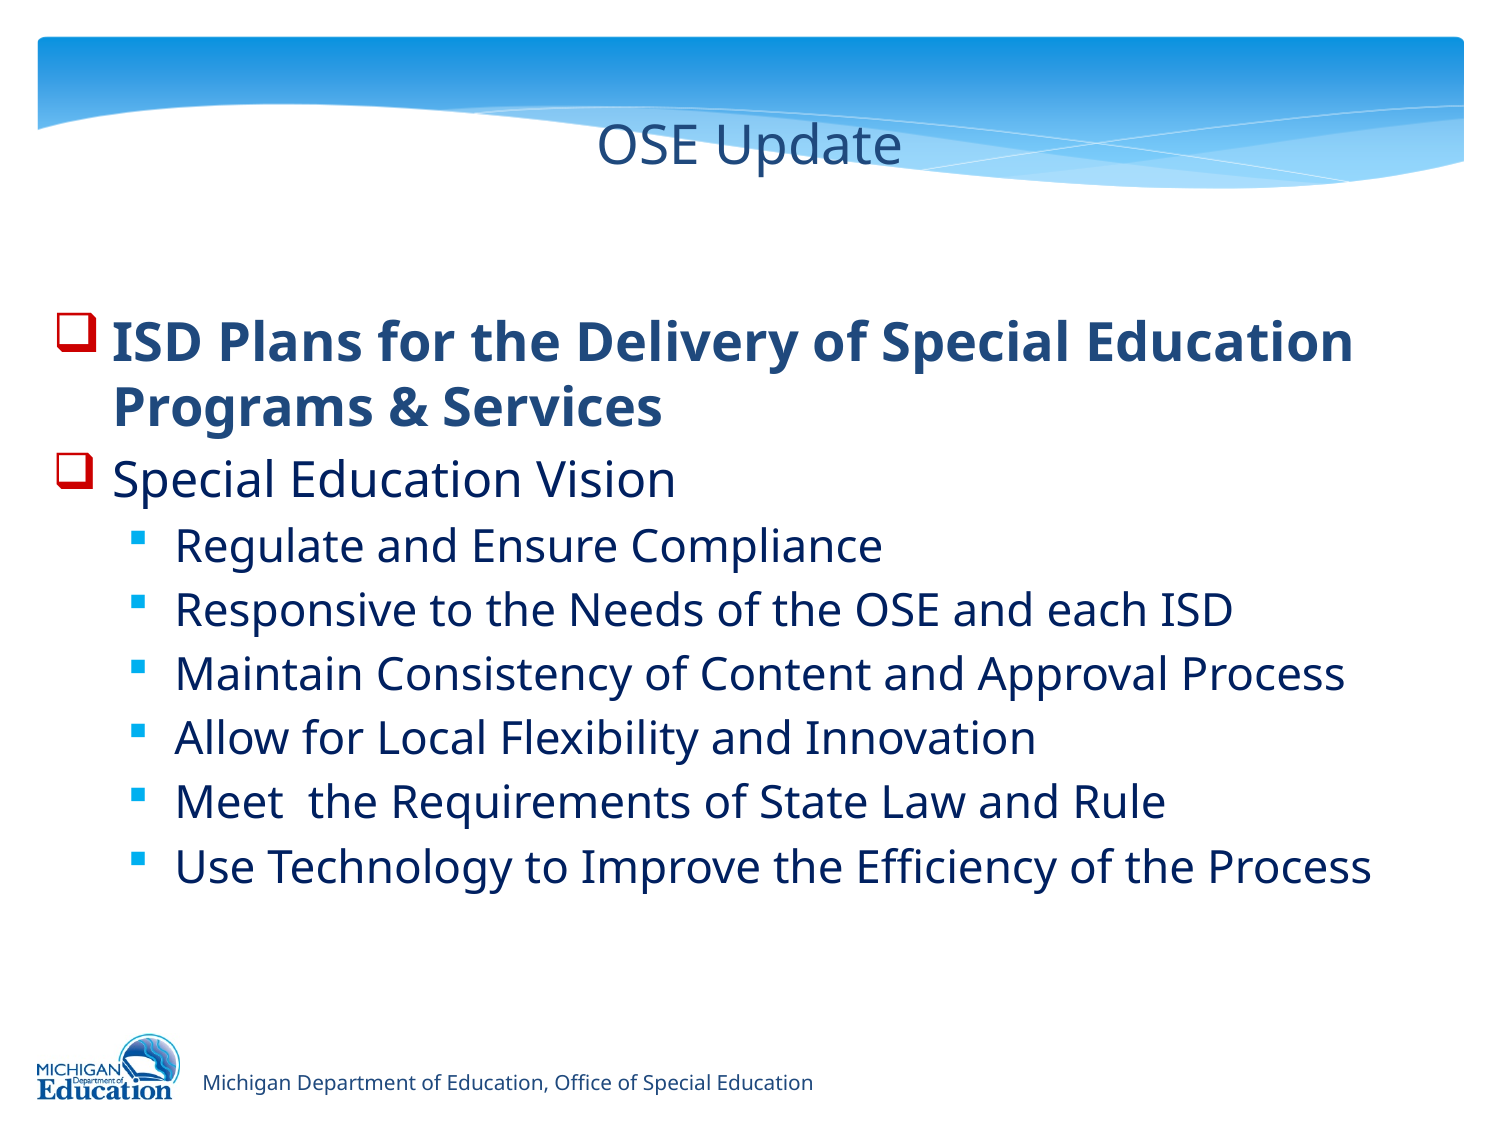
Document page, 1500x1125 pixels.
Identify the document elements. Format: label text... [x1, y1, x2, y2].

title OSE Update [37, 101, 1463, 250]
picture [37, 1033, 180, 1100]
list ISD Plans for the Delivery of Special Education Programs & Services Special Education Vision Regulate and Ensure Compliance Responsive to the Needs of the OSE and each ISD Maintain Consistency of Content and Approval Process Allow for Local Flexibility and Innovation Meet the Requirements of State Law and Rule Use Technology to Improve the Efficiency of the Process [37, 299, 1463, 988]
picture [0, 0, 1500, 204]
